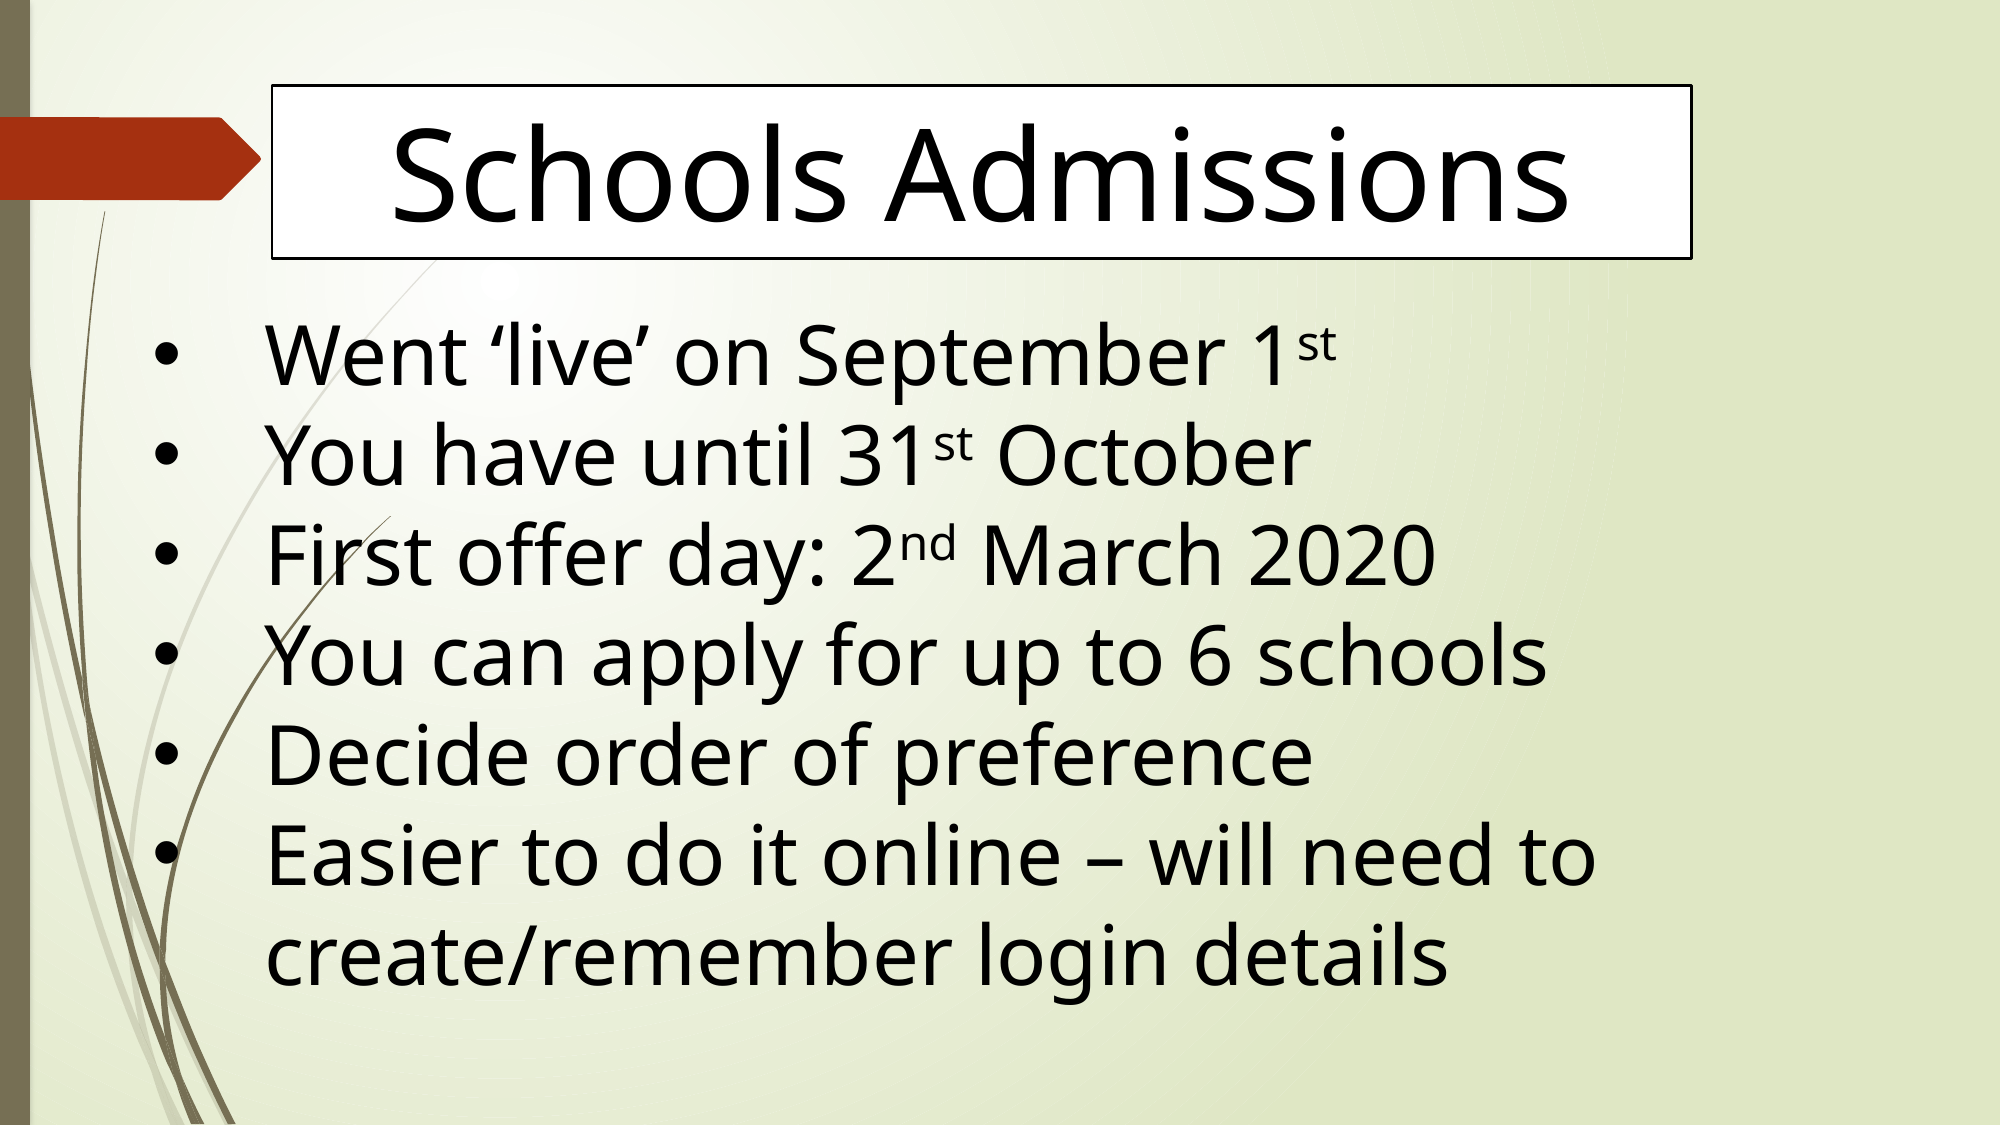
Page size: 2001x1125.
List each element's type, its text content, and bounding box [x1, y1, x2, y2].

text_box Went ‘live’ on September 1st You have until 31st October First offer day: 2nd March 2020 You can apply for up to 6 schools Decide order of preference Easier to do it online – will need to create/remember login details [137, 294, 1863, 1010]
title Schools Admissions [271, 84, 1693, 260]
